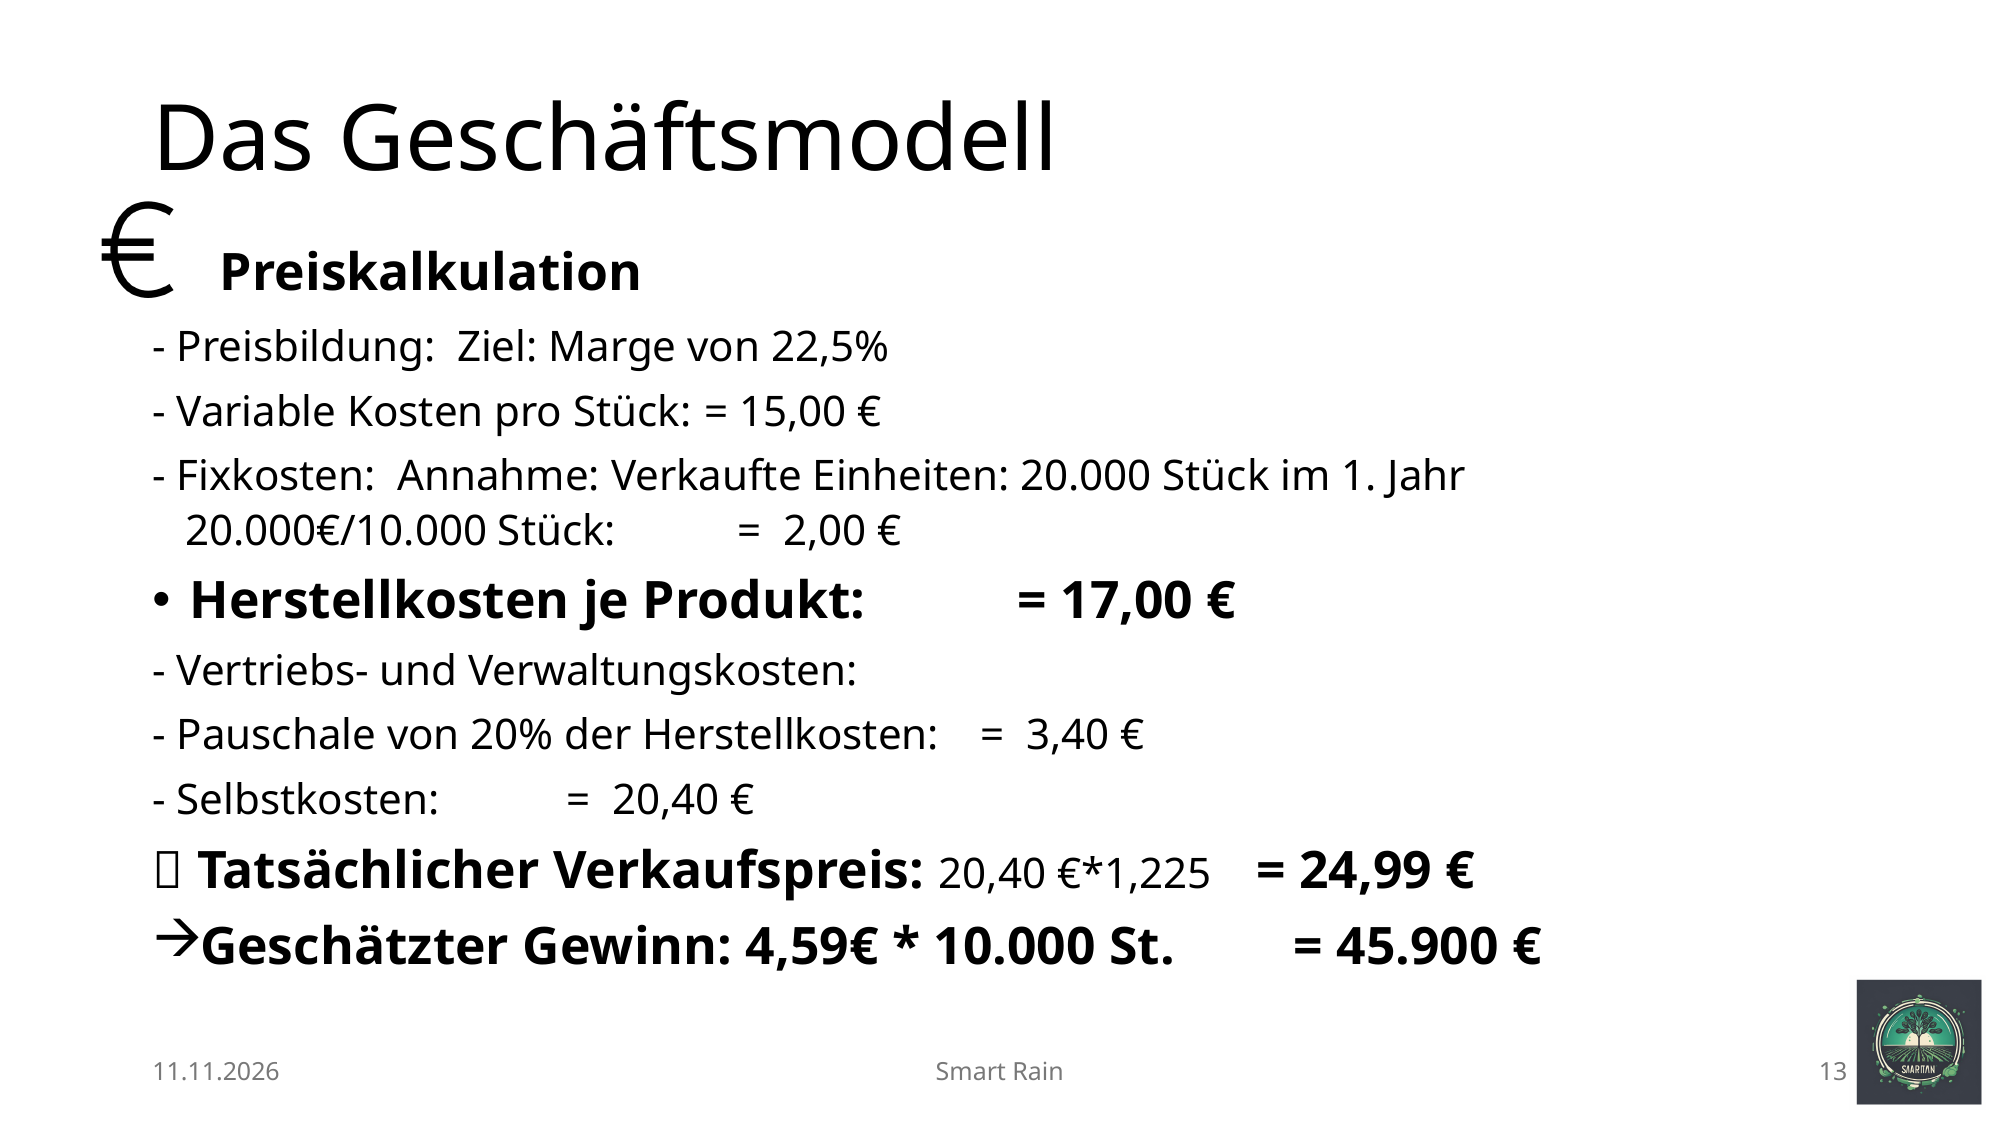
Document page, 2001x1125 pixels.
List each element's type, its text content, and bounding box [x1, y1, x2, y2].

list Preiskalkulation - Preisbildung: Ziel: Marge von 22,5% - Variable Kosten pro Stück: = 15,00 € - Fixkosten: Annahme: Verkaufte Einheiten: 20.000 Stück im 1. Jahr 20.000€/10.000 Stück: = 2,00 € Herstellkosten je Produkt: = 17,00 € - Vertriebs- und Verwaltungskosten: - Pauschale von 20% der Herstellkosten: = 3,40 € - Selbstkosten: = 20,40 €  Tatsächlicher Verkaufspreis: 20,40 €*1,225 = 24,99 € Geschätzter Gewinn: 4,59€ * 10.000 St. = 45.900 € [137, 220, 1863, 984]
slide_number 13 [1412, 1042, 1863, 1103]
picture [1849, 975, 1986, 1110]
footer Smart Rain [662, 1042, 1338, 1103]
picture [78, 190, 197, 309]
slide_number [137, 1042, 588, 1103]
title Das Geschäftsmodell [137, 31, 1863, 220]
